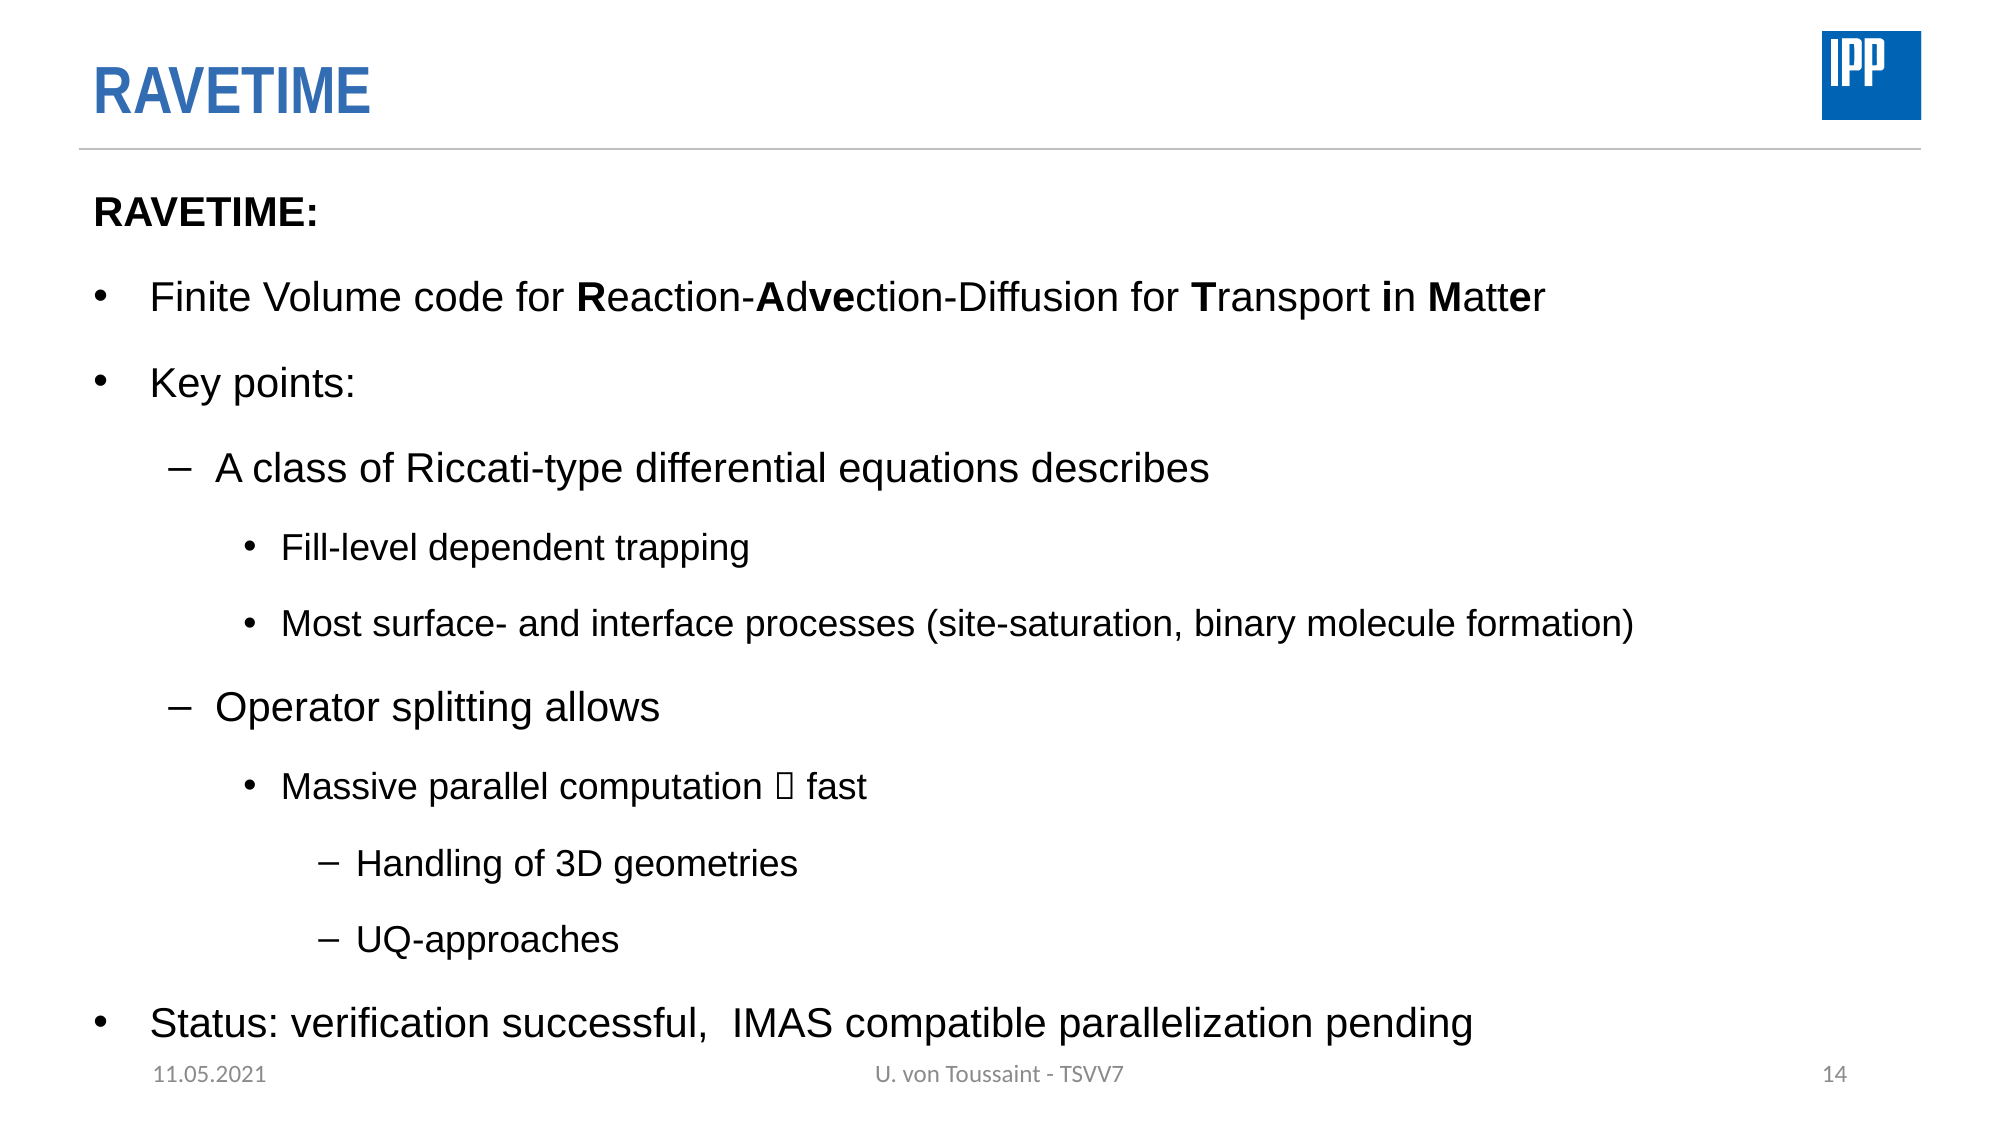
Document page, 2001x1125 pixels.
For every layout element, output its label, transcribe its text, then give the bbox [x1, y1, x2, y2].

text_box RAVETIME: Finite Volume code for Reaction-Advection-Diffusion for Transport in Matter Key points: A class of Riccati-type differential equations describes Fill-level dependent trapping Most surface- and interface processes (site-saturation, binary molecule formation) Operator splitting allows Massive parallel computation  fast Handling of 3D geometries UQ-approaches Status: verification successful, IMAS compatible parallelization pending [78, 151, 1917, 1054]
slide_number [137, 1042, 588, 1103]
slide_number 14 [1412, 1042, 1863, 1103]
footer U. von Toussaint - TSVV7 [662, 1042, 1338, 1103]
title RAVETIME [78, 30, 1796, 136]
